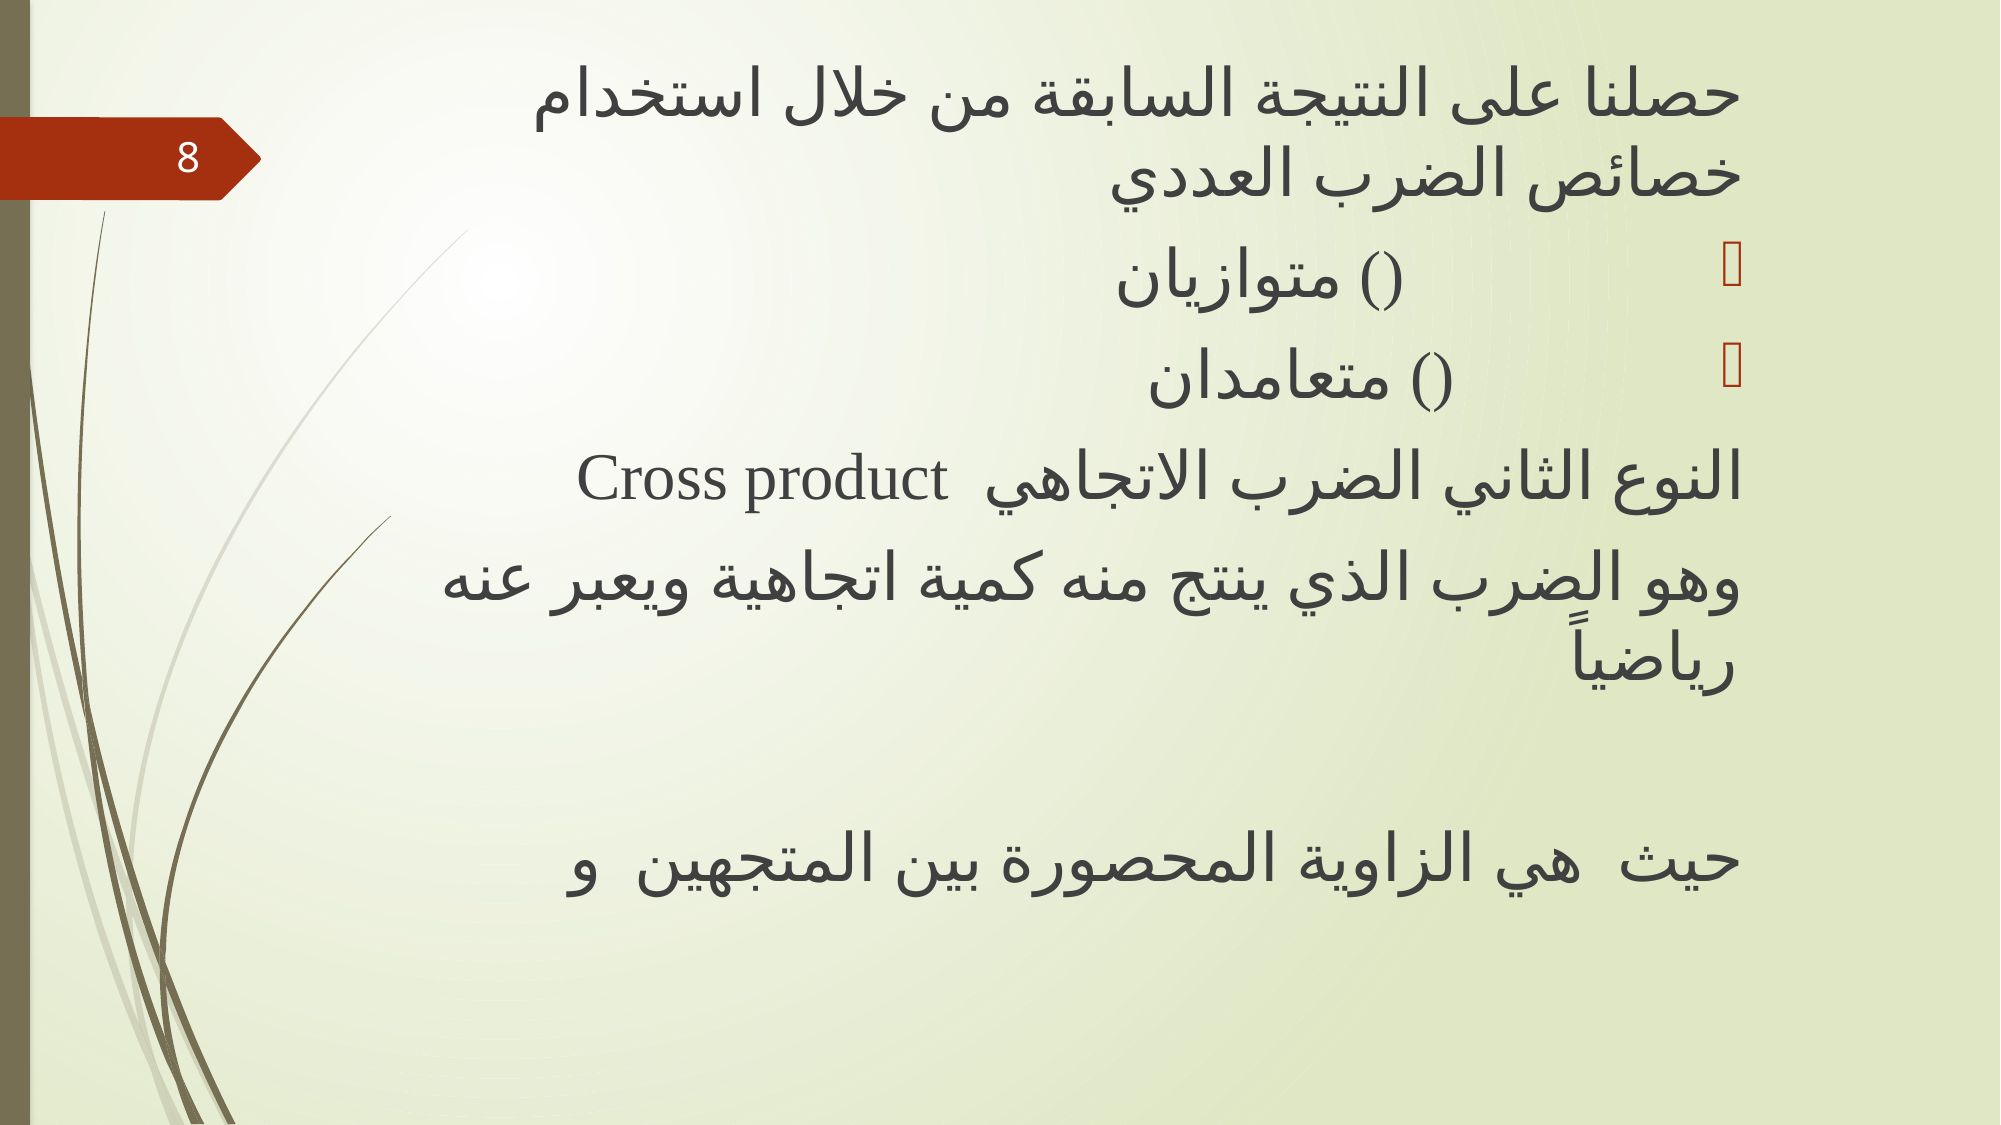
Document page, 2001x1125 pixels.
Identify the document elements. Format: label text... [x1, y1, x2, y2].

slide_number 8 [87, 129, 216, 190]
